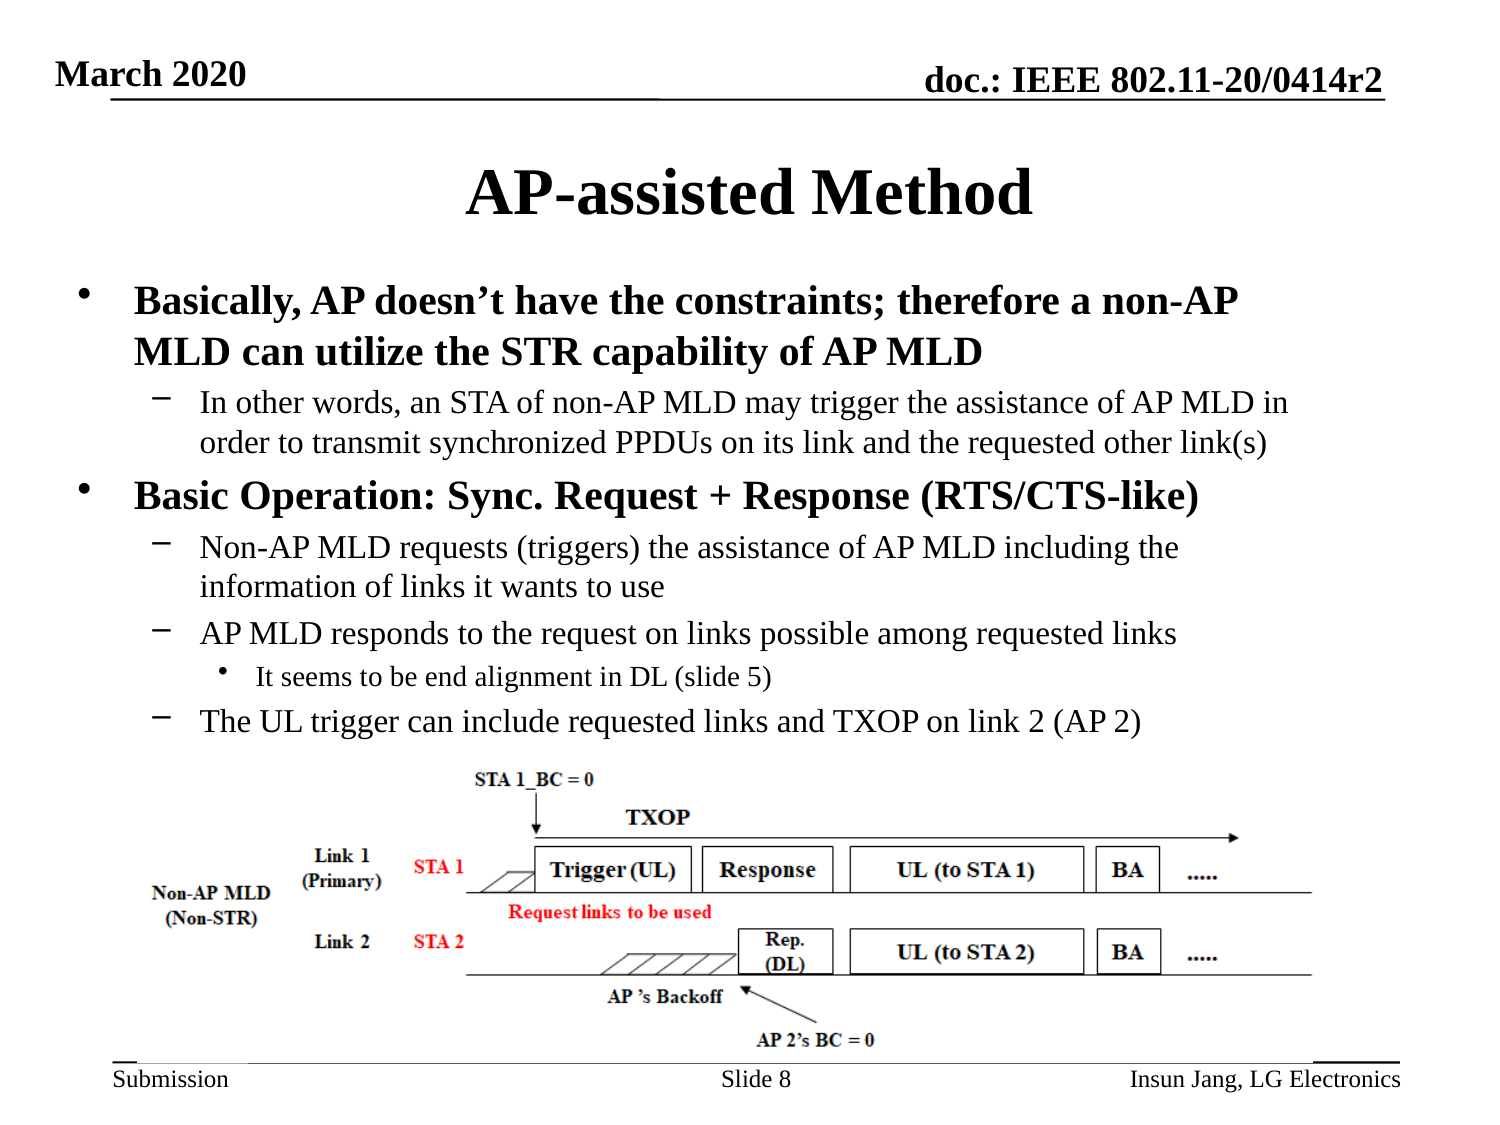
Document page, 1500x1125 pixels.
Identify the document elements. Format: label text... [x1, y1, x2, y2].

slide_number Slide 8 [712, 1071, 800, 1093]
footer Insun Jang, LG Electronics [1125, 1061, 1402, 1093]
list Basically, AP doesn’t have the constraints; therefore a non-AP MLD can utilize the STR capability of AP MLD In other words, an STA of non-AP MLD may trigger the assistance of AP MLD in order to transmit synchronized PPDUs on its link and the requested other link(s) Basic Operation: Sync. Request + Response (RTS/CTS-like) Non-AP MLD requests (triggers) the assistance of AP MLD including the information of links it wants to use AP MLD responds to the request on links possible among requested links It seems to be end alignment in DL (slide 5) The UL trigger can include requested links and TXOP on link 2 (AP 2) [62, 265, 1338, 979]
picture [137, 760, 1313, 1063]
title AP-assisted Method [112, 112, 1388, 263]
